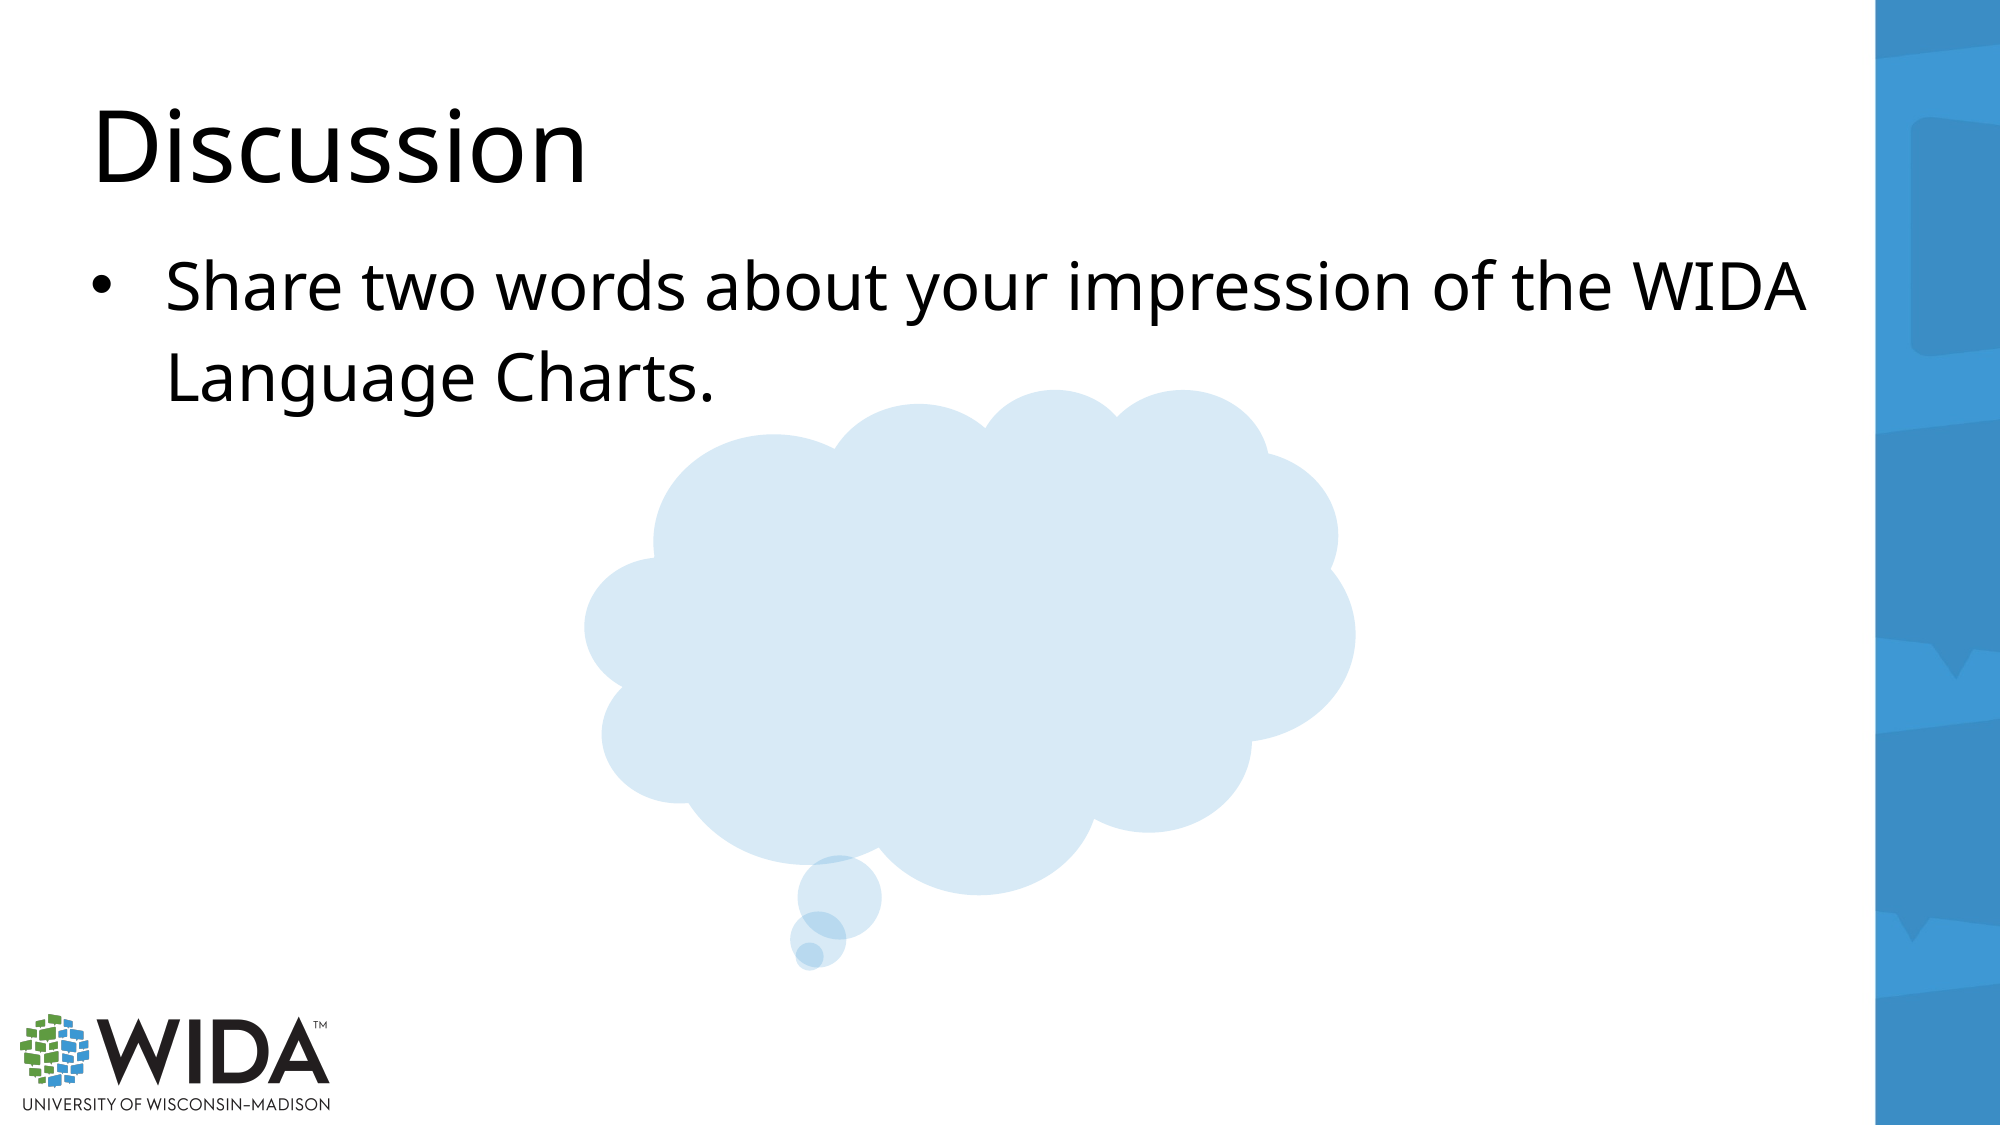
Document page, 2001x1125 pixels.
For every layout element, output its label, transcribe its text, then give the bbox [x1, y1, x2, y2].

title Discussion [75, 75, 1866, 224]
list Share two words about your impression of the WIDA Language Charts. [75, 224, 1866, 964]
text_box [584, 389, 1356, 971]
picture [0, 0, 2000, 1125]
